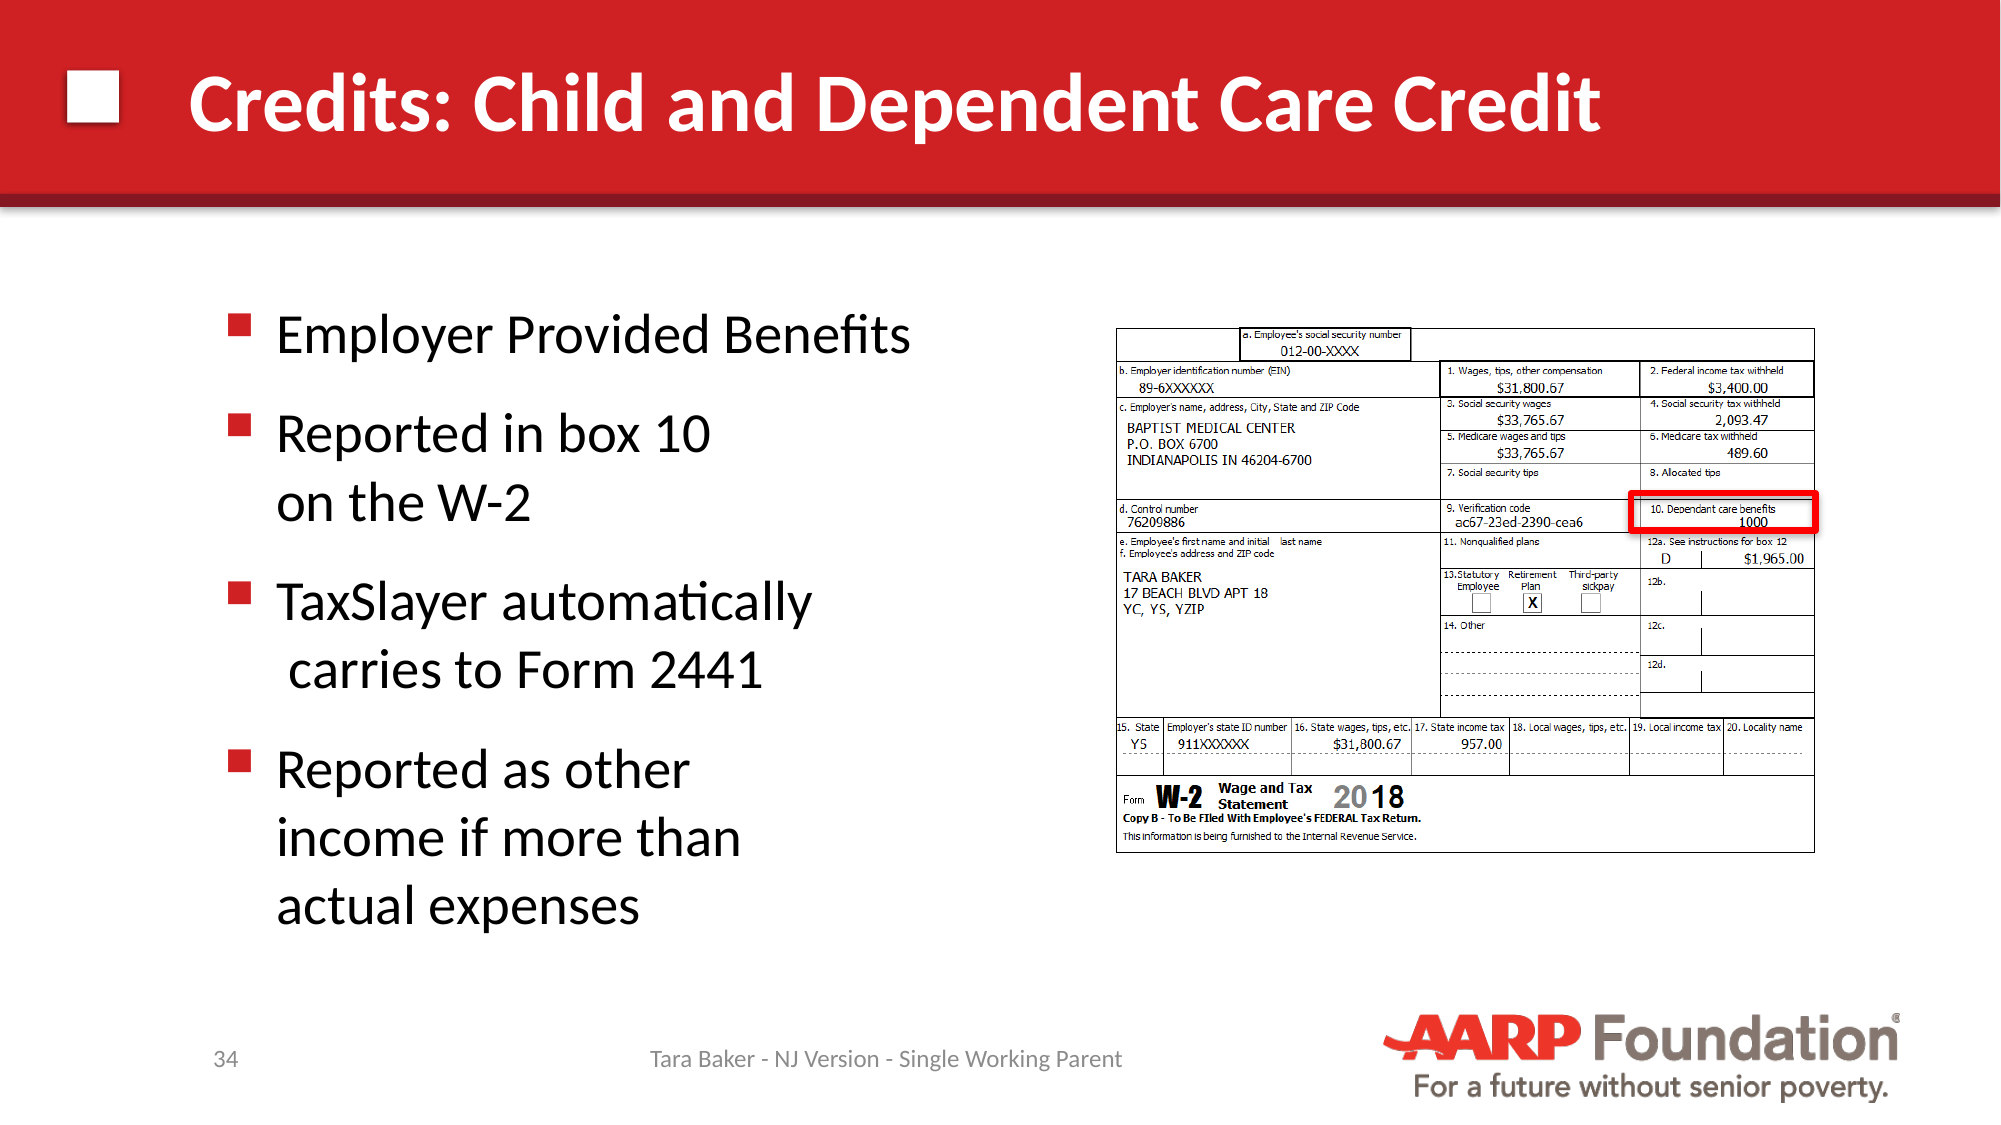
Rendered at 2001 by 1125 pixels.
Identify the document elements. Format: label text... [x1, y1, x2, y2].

picture [1112, 324, 1816, 859]
title Credits: Child and Dependent Care Credit [174, 4, 1775, 193]
footer Tara Baker - NJ Version - Single Working Parent [570, 1027, 1204, 1088]
slide_number 34 [99, 1027, 254, 1088]
list Employer Provided Benefits Reported in box 10 on the W-2 TaxSlayer automatically carries to Form 2441 Reported as other income if more than actual expenses [209, 288, 1810, 949]
